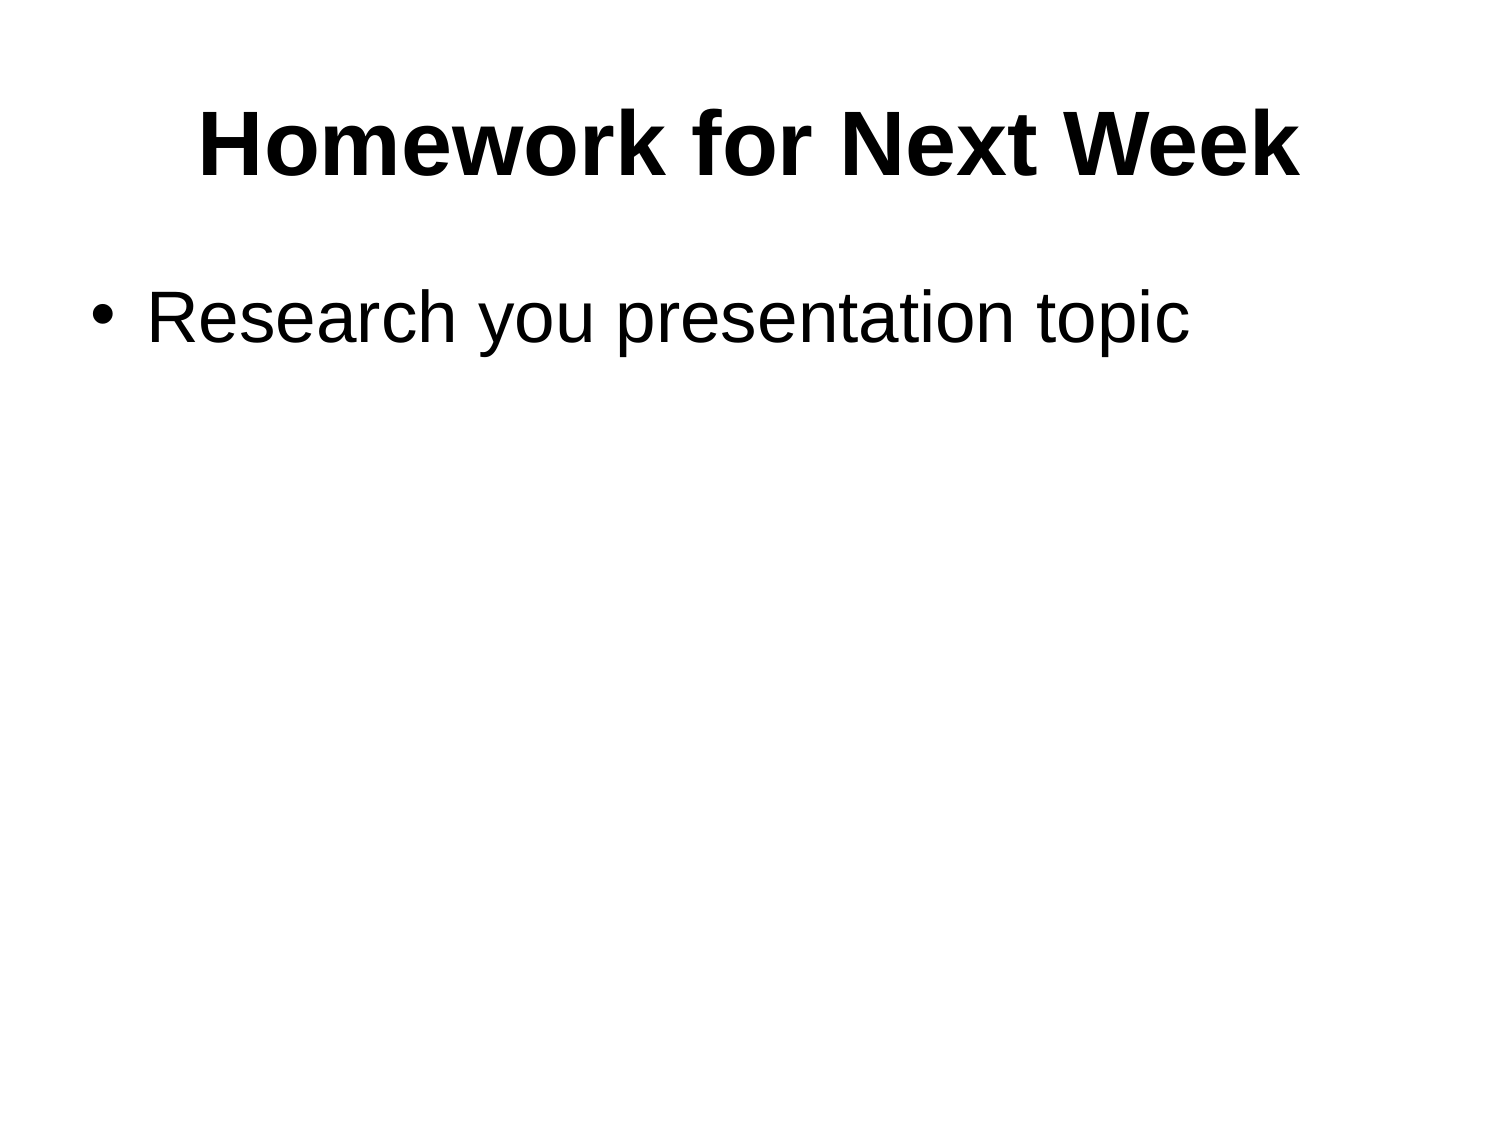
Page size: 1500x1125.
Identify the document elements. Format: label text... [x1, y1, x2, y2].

title Homework for Next Week [75, 45, 1425, 233]
list Research you presentation topic [75, 262, 1425, 1071]
